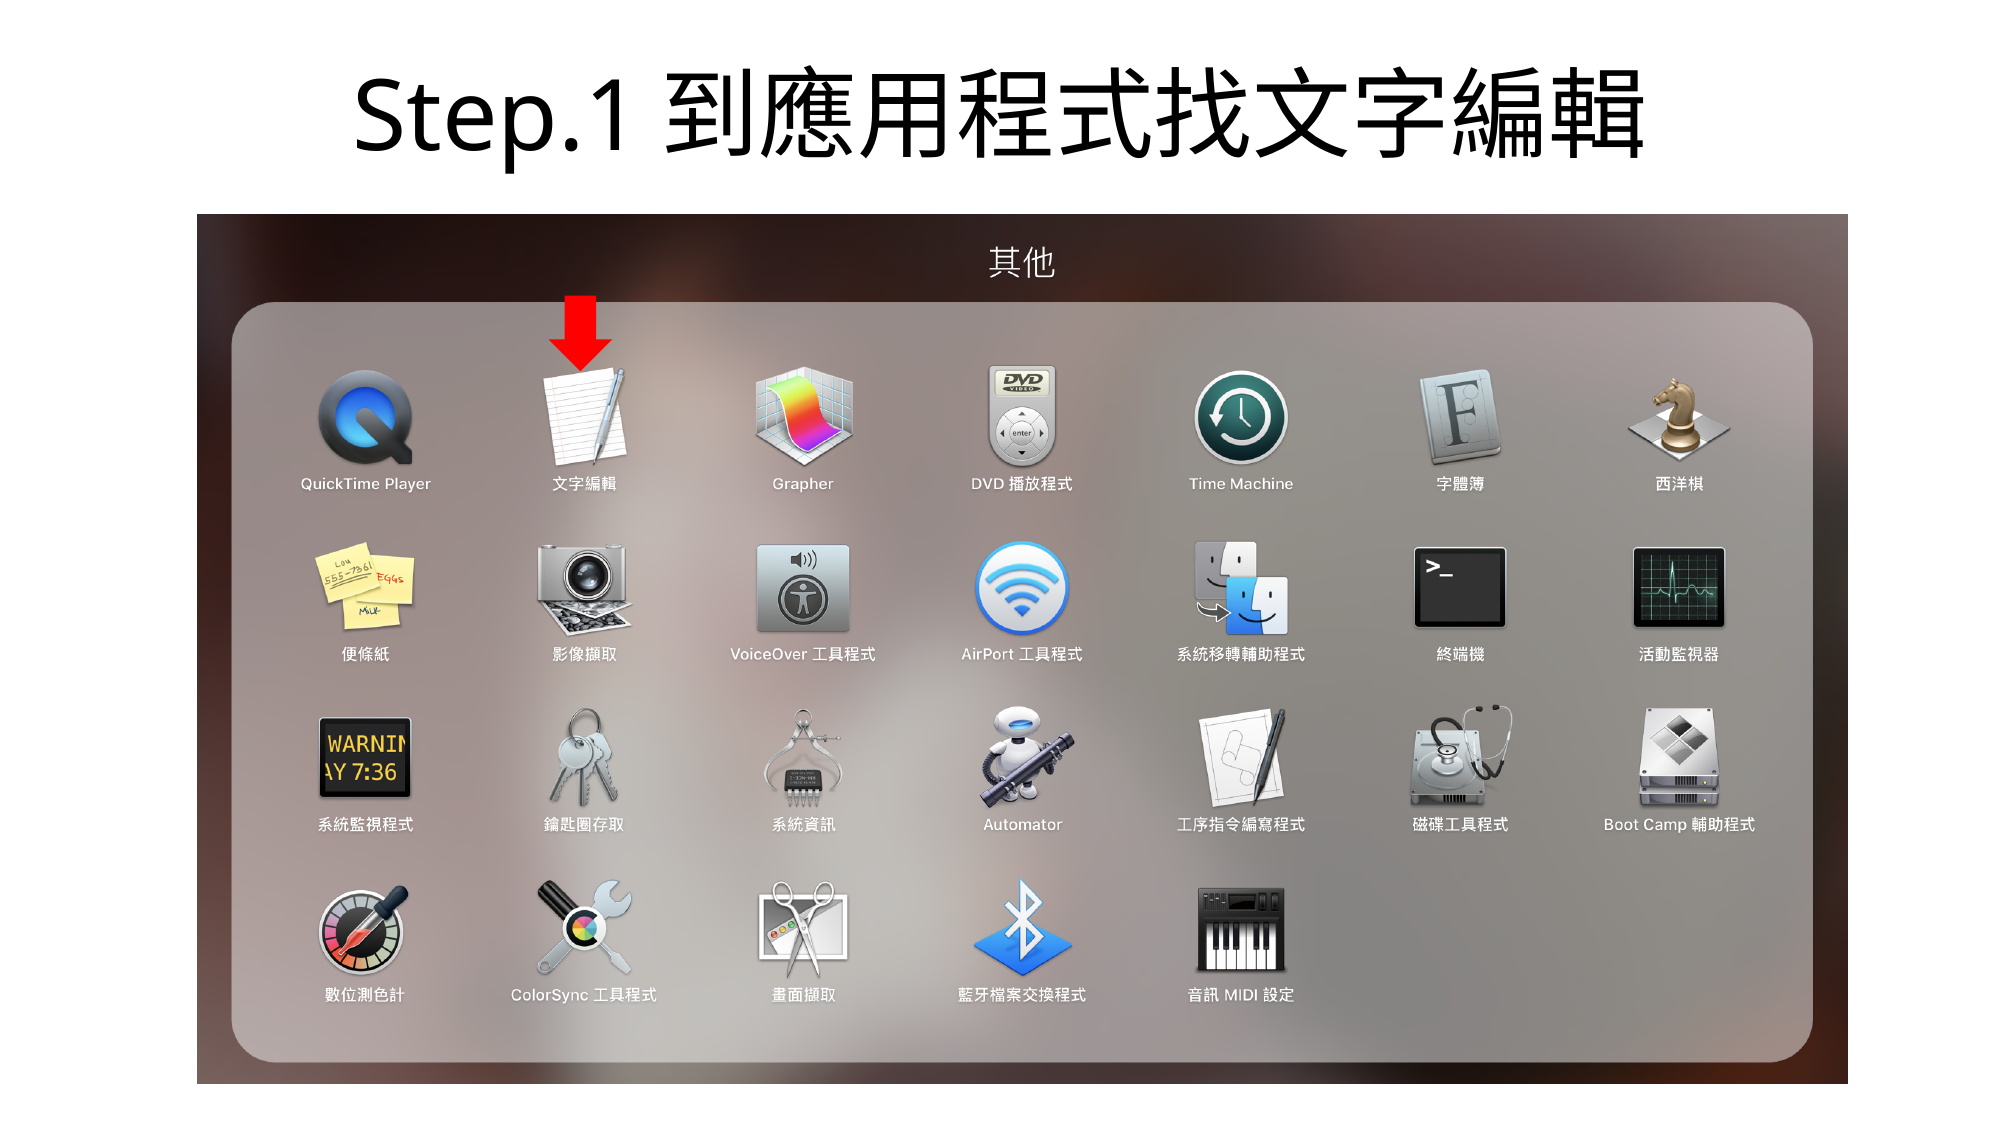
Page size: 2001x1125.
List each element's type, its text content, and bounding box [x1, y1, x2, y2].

title Step.1到應用程式找文字編輯 [249, 55, 1750, 180]
picture [197, 214, 1848, 1084]
